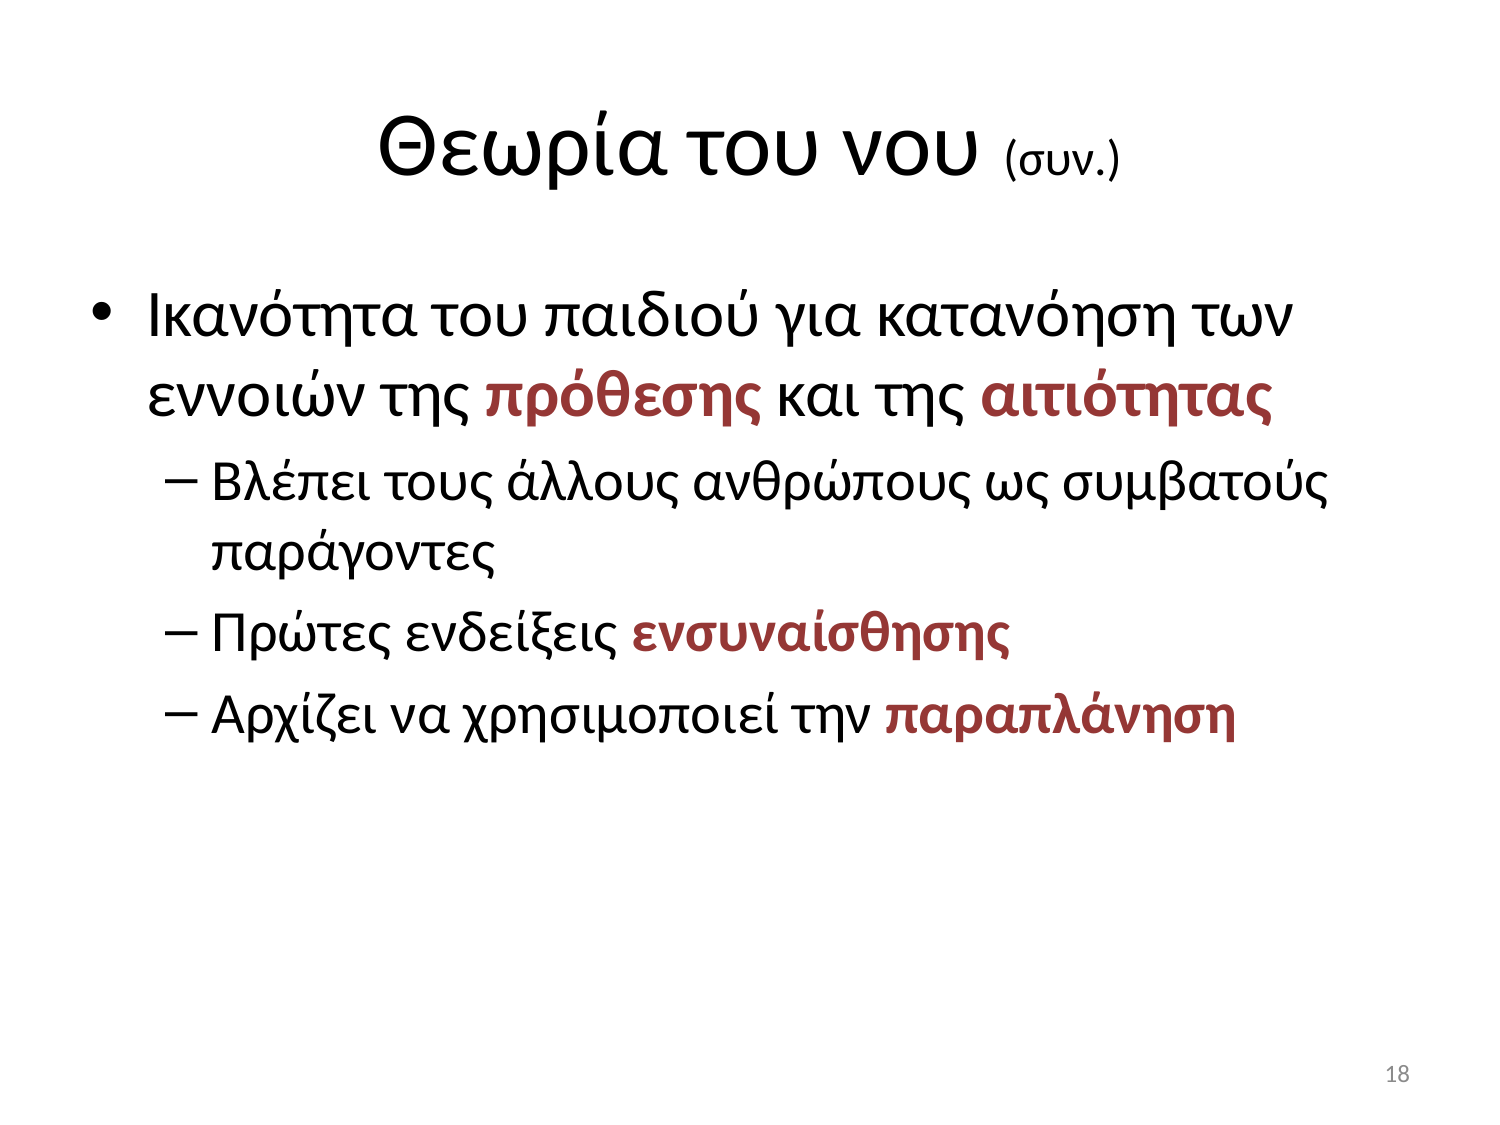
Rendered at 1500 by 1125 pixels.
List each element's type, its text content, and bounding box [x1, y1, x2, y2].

list Ικανότητα του παιδιού για κατανόηση των εννοιών της πρόθεσης και της αιτιότητας Βλέπει τους άλλους ανθρώπους ως συμβατούς παράγοντες Πρώτες ενδείξεις ενσυναίσθησης Αρχίζει να χρησιμοποιεί την παραπλάνηση [75, 262, 1425, 1005]
title Θεωρία του νου (συν.) [75, 45, 1425, 233]
slide_number 18 [1074, 1042, 1425, 1103]
